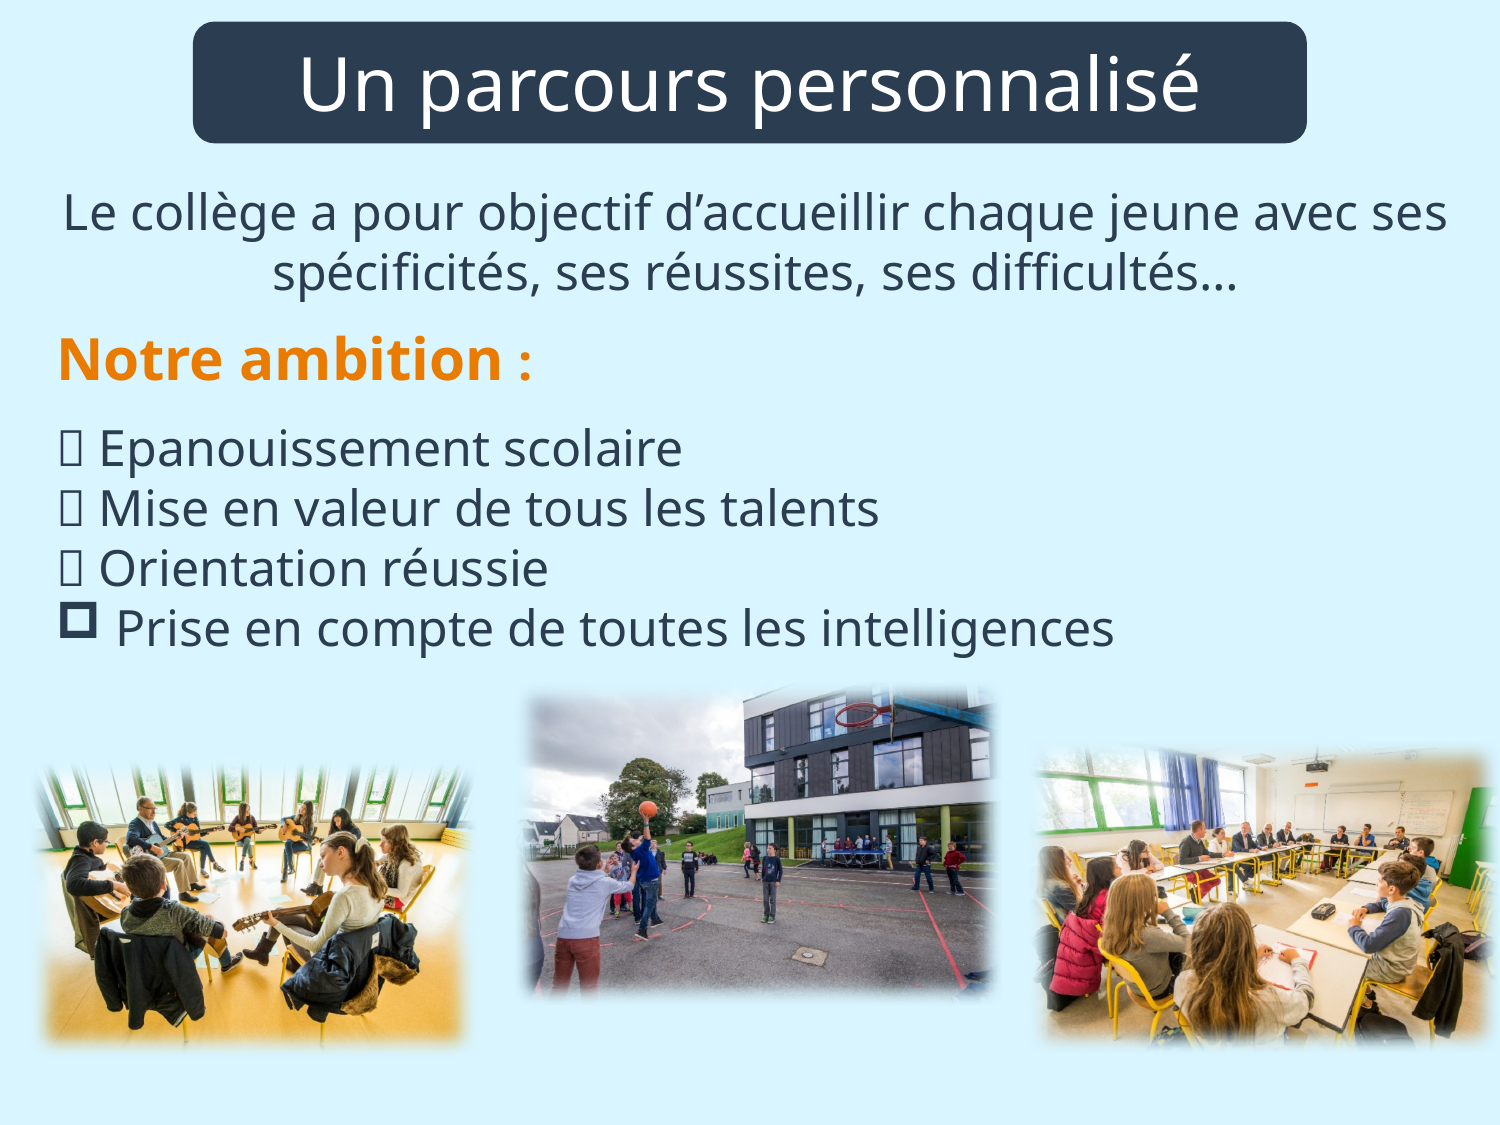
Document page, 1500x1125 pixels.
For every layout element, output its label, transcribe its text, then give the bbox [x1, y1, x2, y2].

picture [1027, 739, 1500, 1055]
picture [513, 680, 1005, 1008]
text_box Un parcours personnalisé [194, 23, 1306, 142]
text_box Notre ambition :  Epanouissement scolaire  Mise en valeur de tous les talents  Orientation réussie Prise en compte de toutes les intelligences [41, 314, 1500, 977]
picture [28, 759, 479, 1060]
text_box Le collège a pour objectif d’accueillir chaque jeune avec ses spécificités, ses réussites, ses difficultés… [41, 172, 1471, 308]
